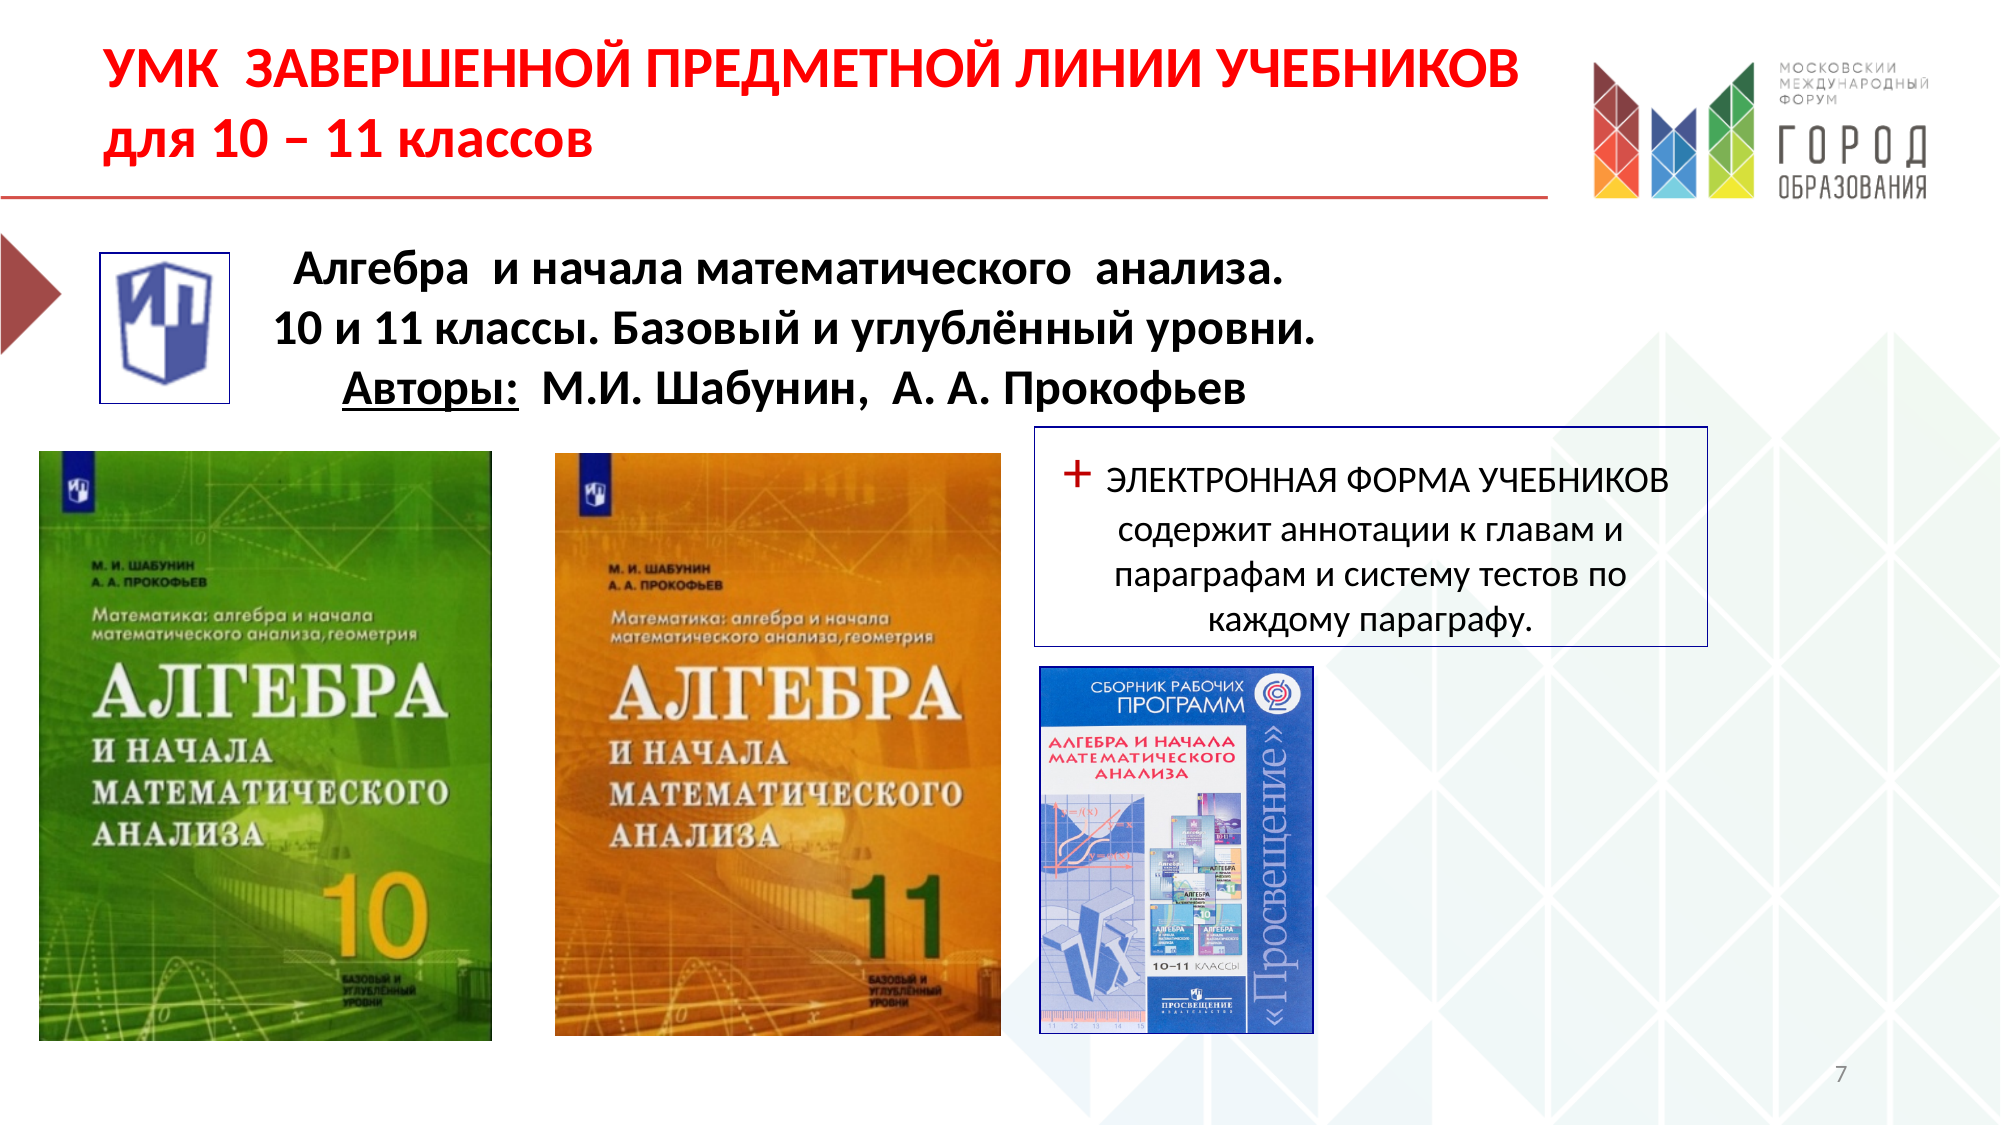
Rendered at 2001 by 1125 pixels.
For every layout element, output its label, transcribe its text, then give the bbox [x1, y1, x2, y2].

picture [0, 0, 2001, 1125]
slide_number 7 [1412, 1042, 1863, 1103]
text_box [39, 227, 1708, 1041]
text_box УМК ЗАВЕРШЕННОЙ ПРЕДМЕТНОЙ ЛИНИИ УЧЕБНИКОВ для 10 – 11 классов [88, 21, 1550, 177]
